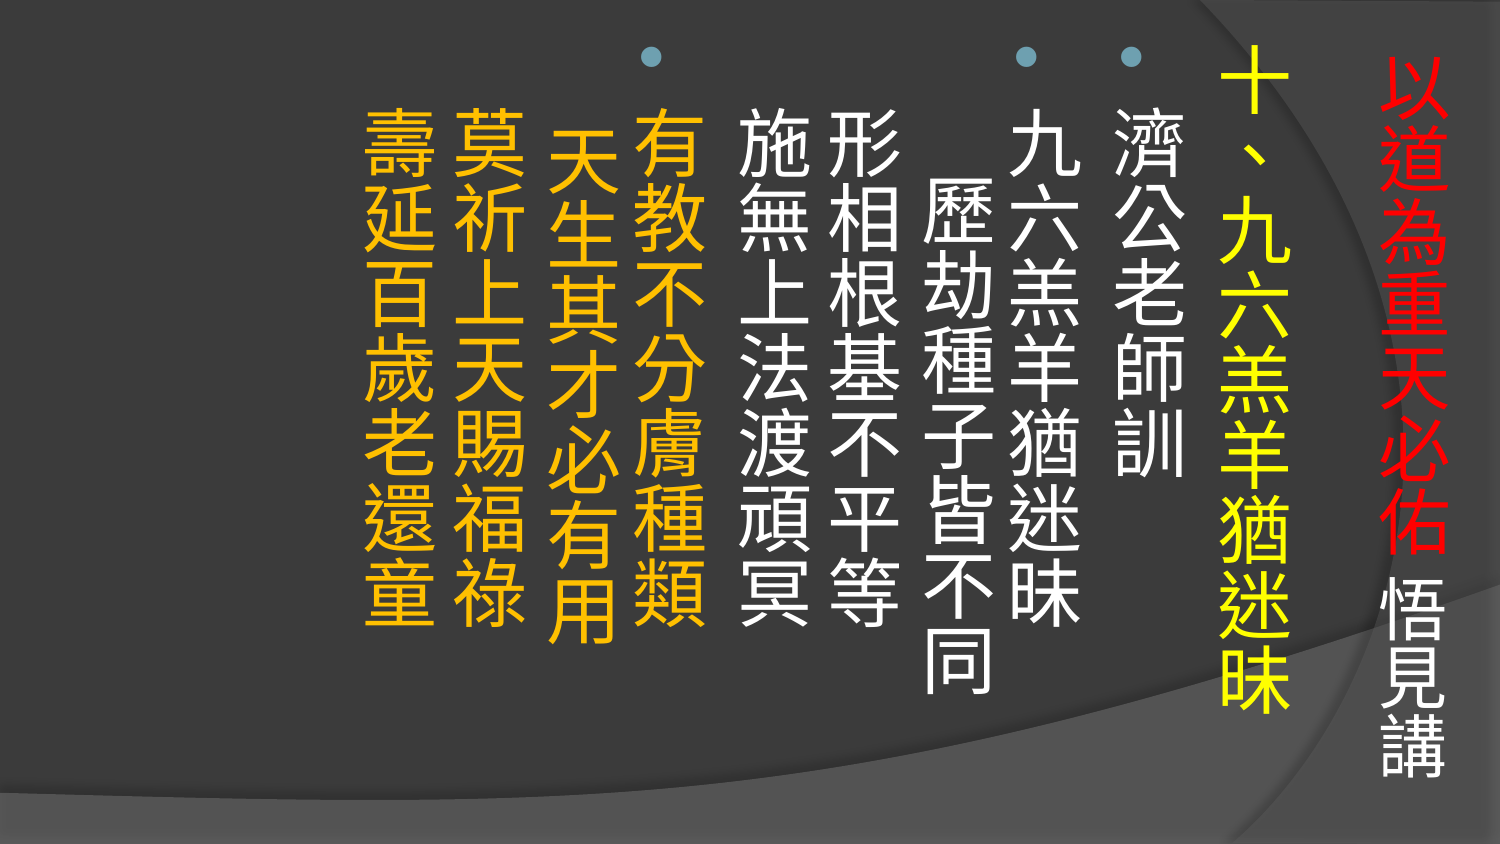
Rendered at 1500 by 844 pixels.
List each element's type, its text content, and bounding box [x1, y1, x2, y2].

title 以道為重天必佑 悟見講 [1352, 20, 1473, 812]
list 十、九六羔羊猶迷昧 濟公老師訓 九六羔羊猶迷昧 歷劫種子皆不同 形相根基不平等 施無上法渡頑冥 有教不分膚種類 天生其才必有用 莫祈上天賜福祿 壽延百歲老還童 [29, 21, 1353, 825]
